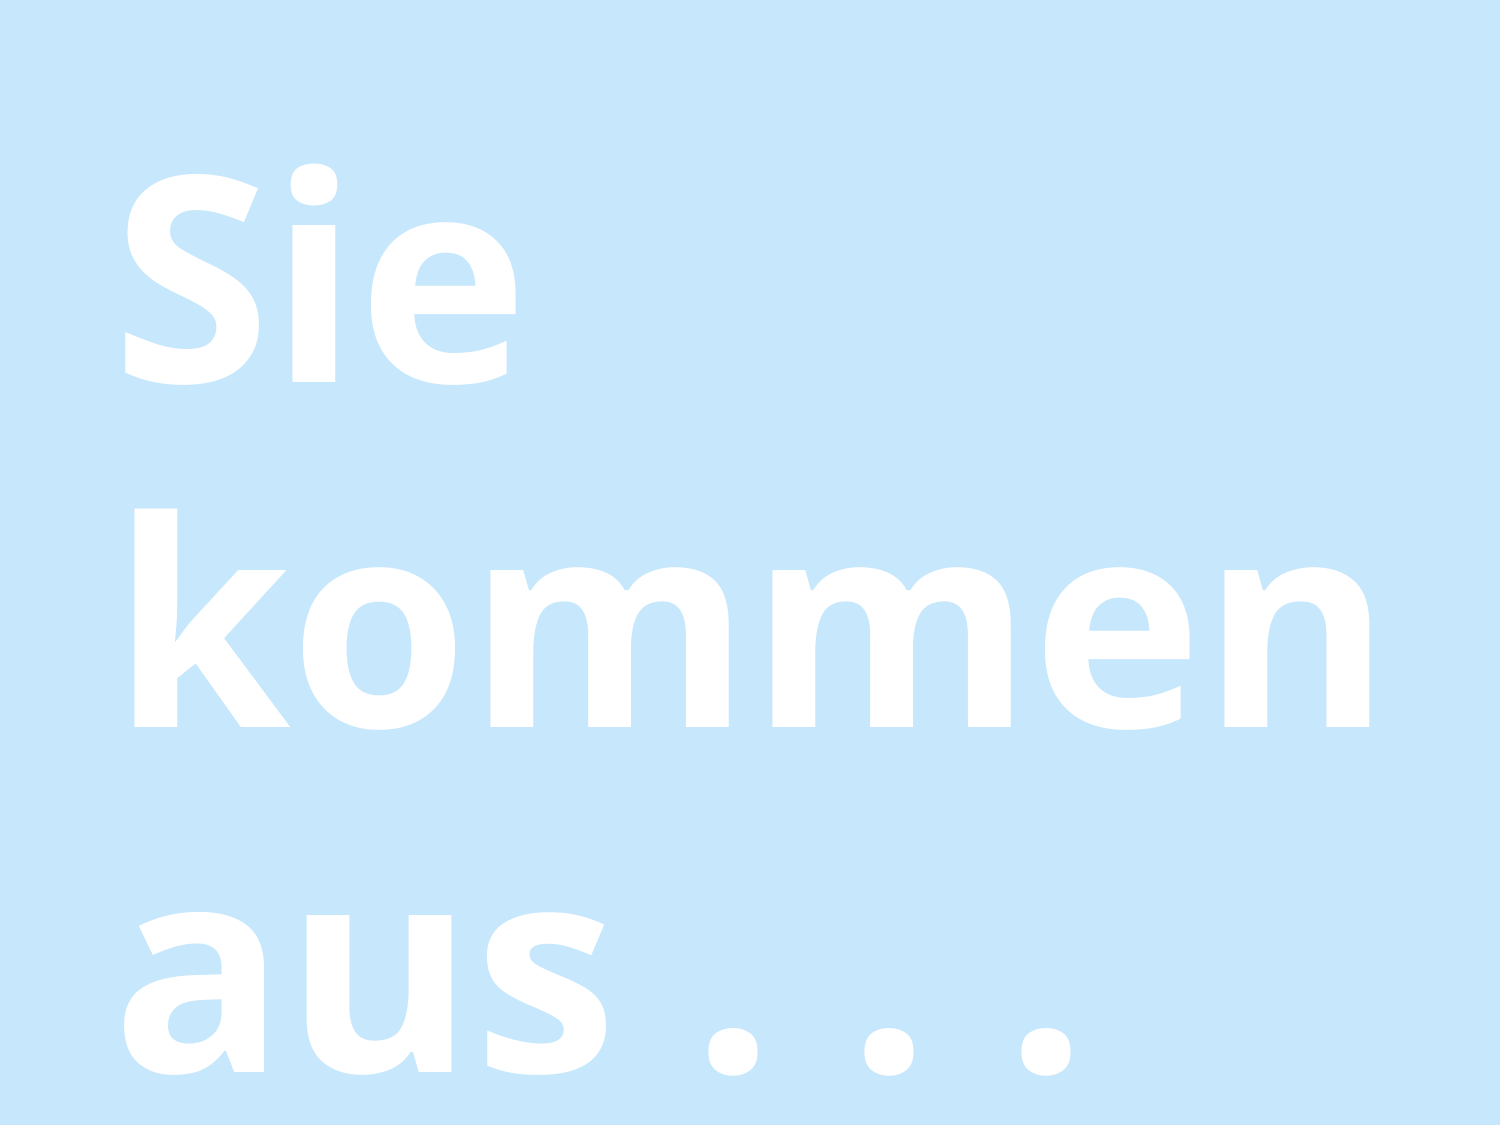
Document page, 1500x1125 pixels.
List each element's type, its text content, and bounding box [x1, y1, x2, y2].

list Sie kommen aus . . . [75, 87, 1425, 1035]
